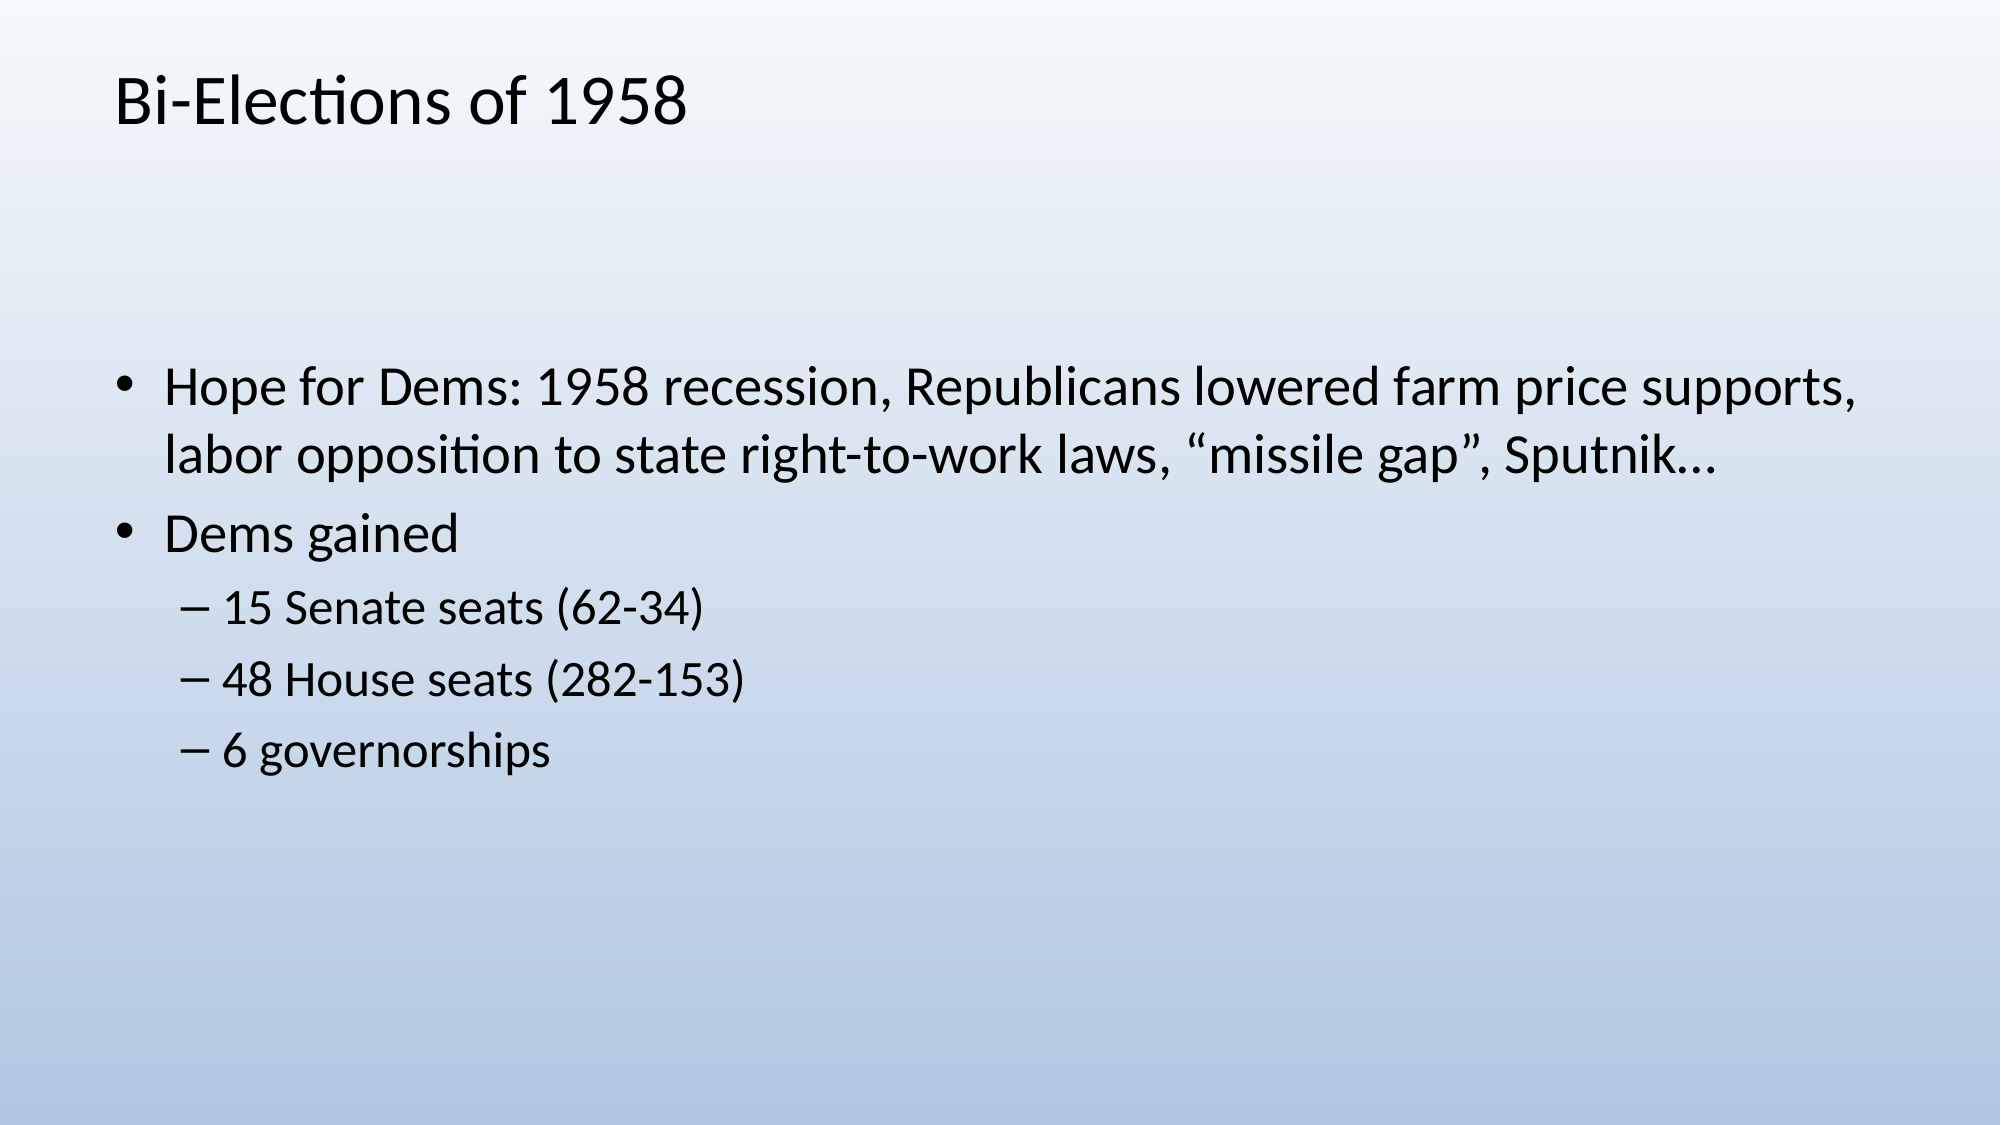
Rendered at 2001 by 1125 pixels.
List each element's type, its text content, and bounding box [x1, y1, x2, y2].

title Bi-Elections of 1958 [99, 45, 1900, 233]
list Hope for Dems: 1958 recession, Republicans lowered farm price supports, labor opposition to state right-to-work laws, “missile gap”, Sputnik… Dems gained 15 Senate seats (62-34) 48 House seats (282-153) 6 governorships [99, 262, 1900, 1005]
